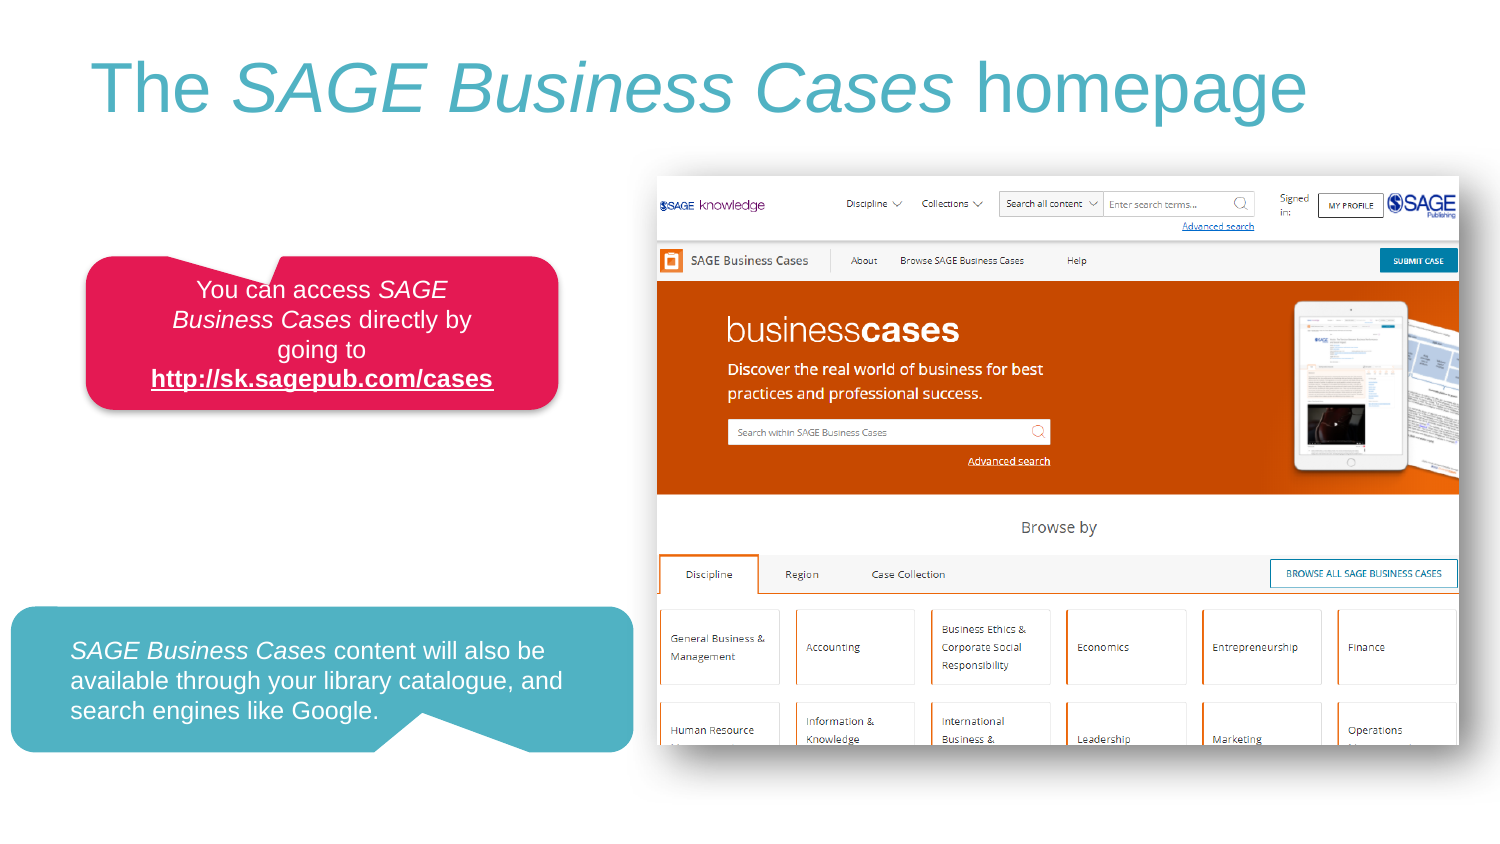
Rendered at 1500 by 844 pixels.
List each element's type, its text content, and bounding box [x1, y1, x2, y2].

title The SAGE Business Cases homepage [75, 30, 1425, 138]
text_box [141, 357, 503, 408]
picture [657, 175, 1459, 745]
text_box You can access SAGE Business Cases directly by going to http://sk.sagepub.com/cases [88, 259, 556, 407]
text_box SAGE Business Cases content will also be available through your library catalogue, and search engines like Google. [10, 606, 634, 753]
